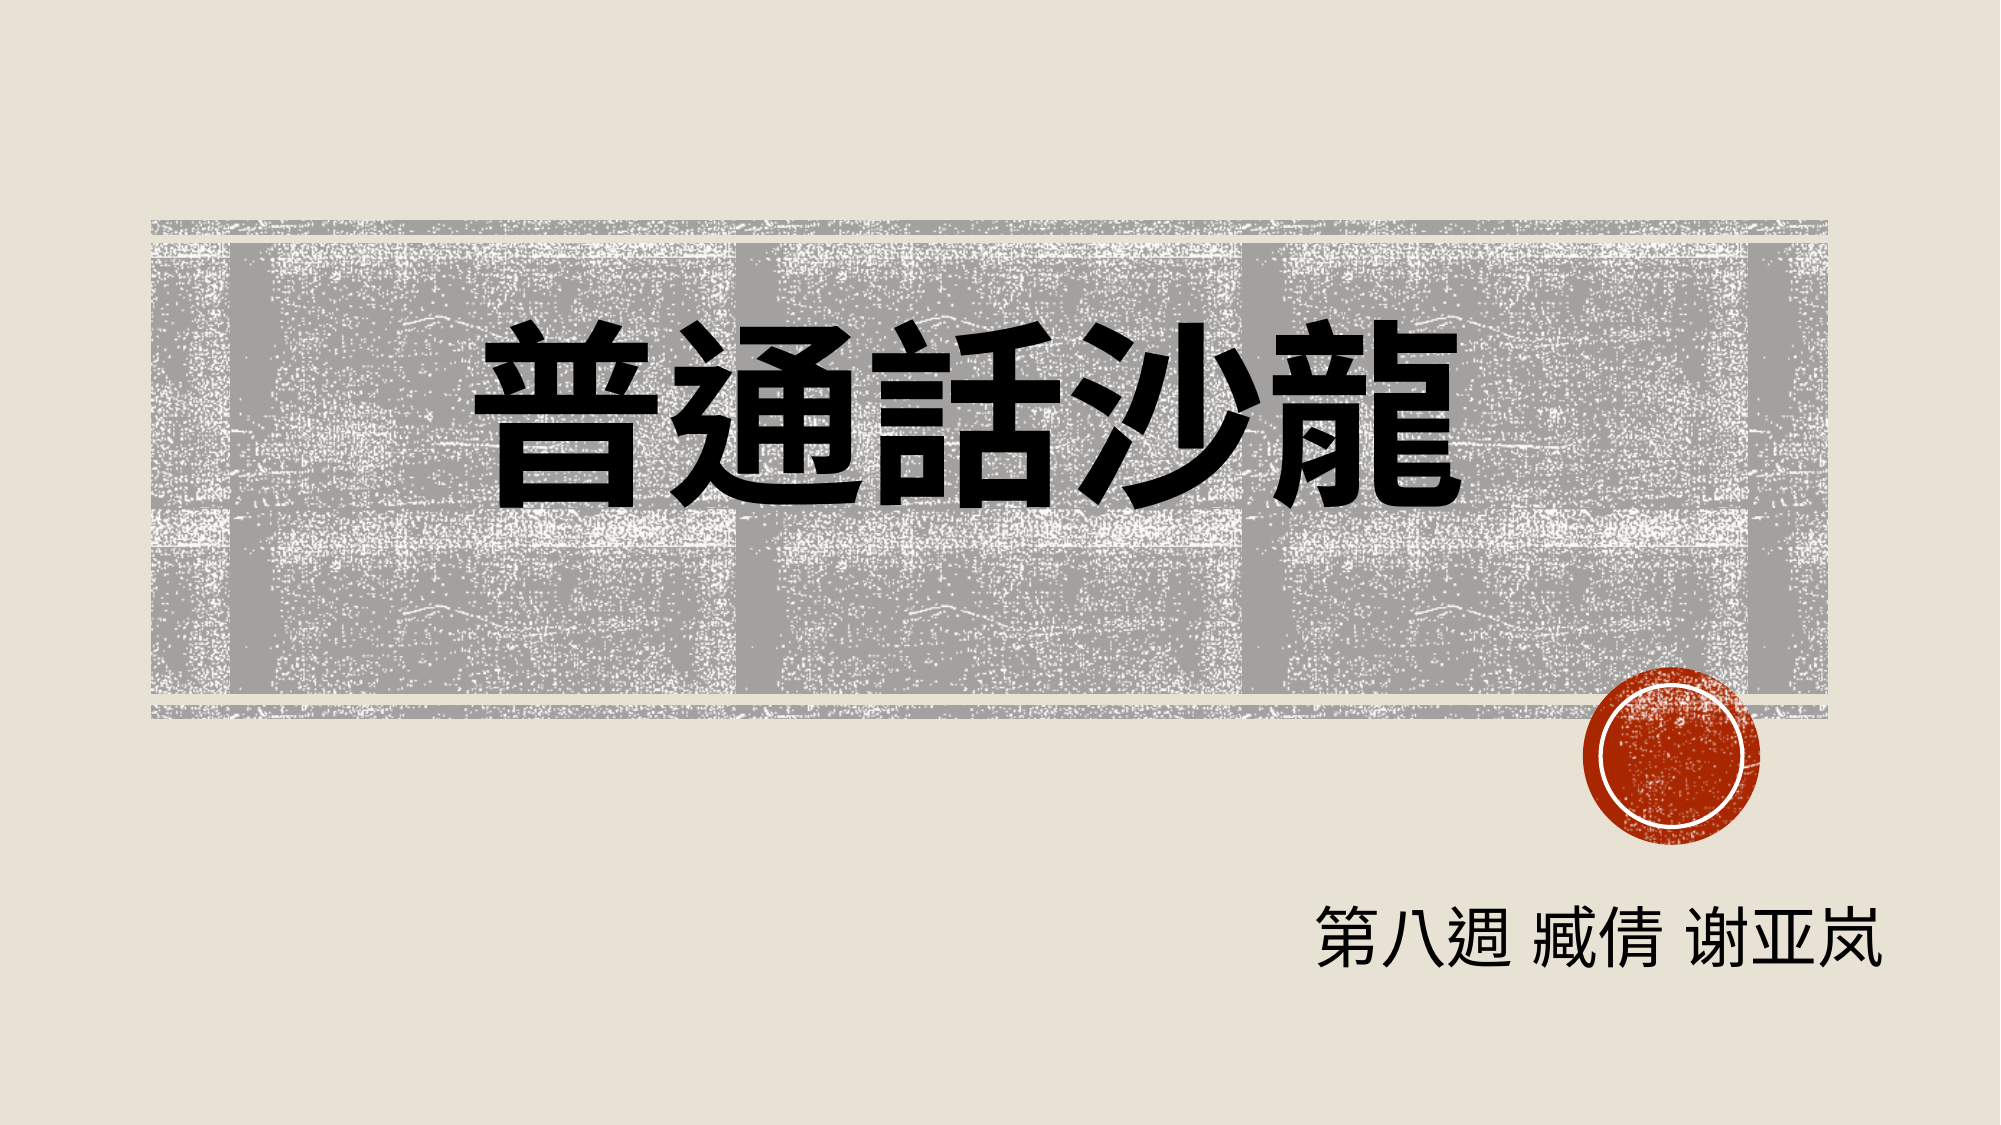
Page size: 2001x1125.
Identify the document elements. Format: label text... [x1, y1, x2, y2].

subtitle 第八週 臧倩 谢亚岚 [482, 897, 1900, 1058]
picture [1590, 713, 1761, 845]
picture [1615, 793, 1728, 824]
title 普通話沙龍 [183, 313, 1749, 793]
